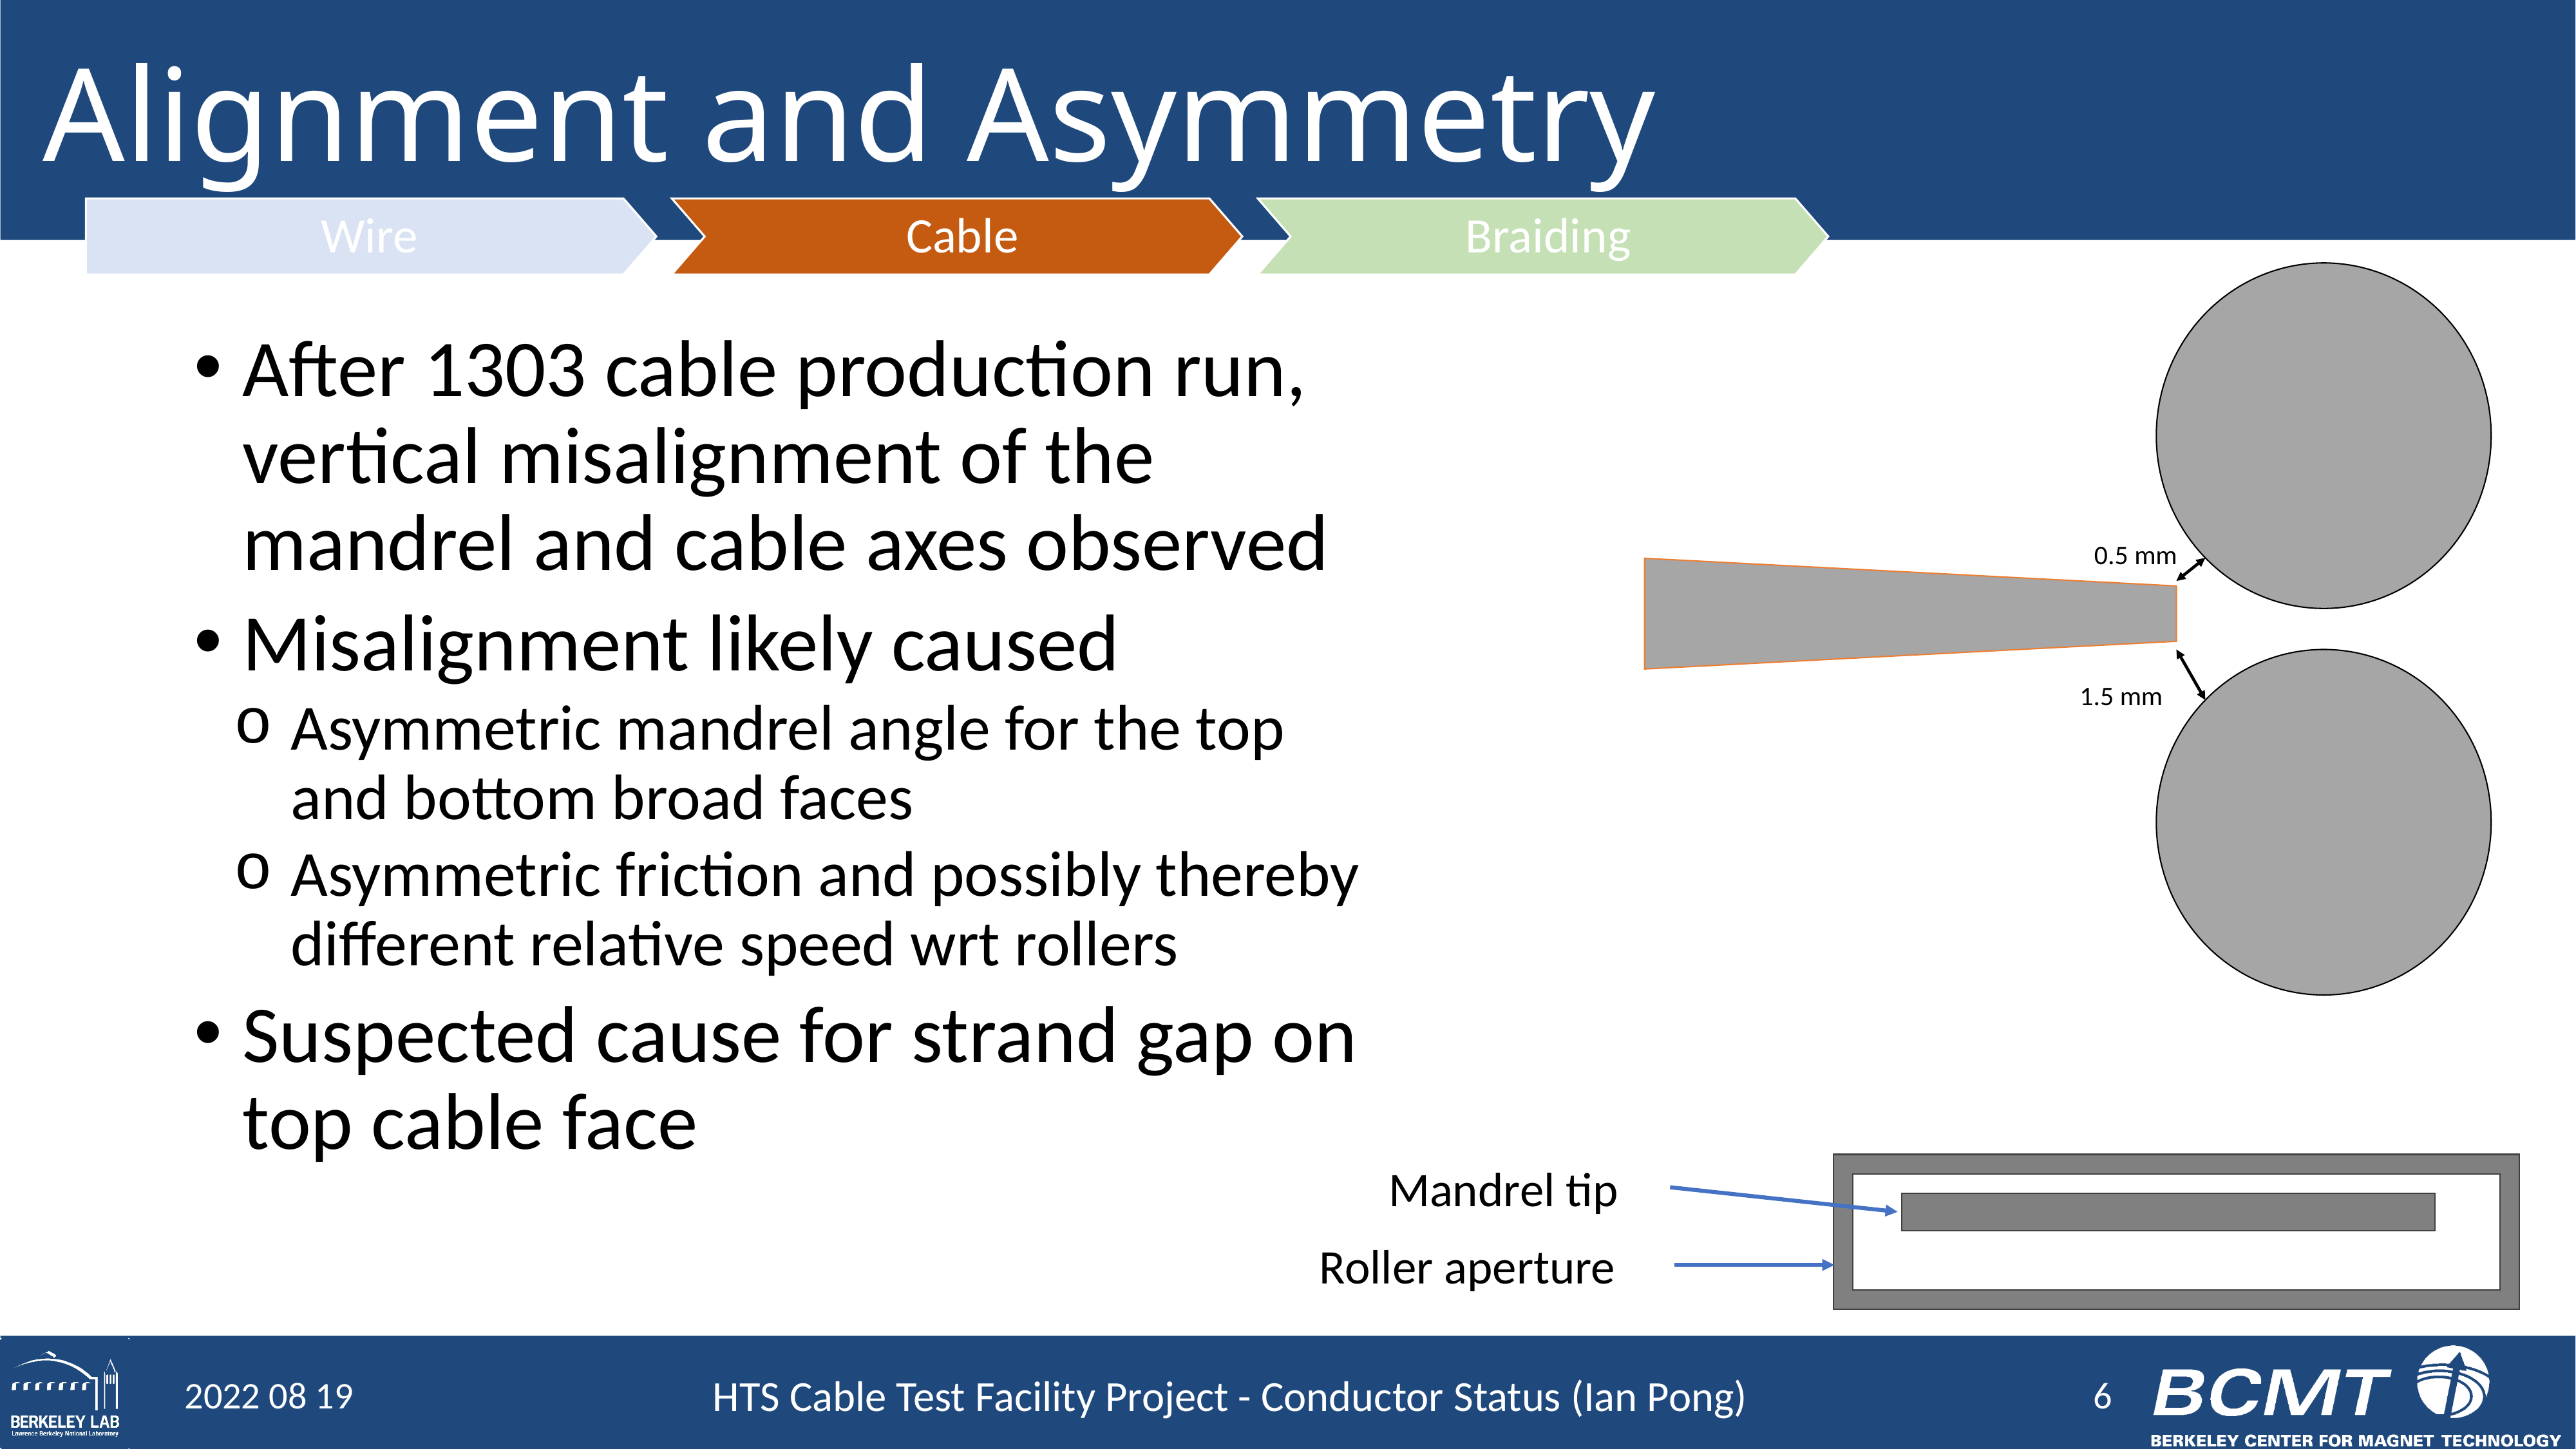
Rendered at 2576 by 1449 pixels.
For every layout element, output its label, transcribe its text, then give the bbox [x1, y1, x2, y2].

text_box [1833, 1153, 2520, 1310]
slide_number 2022 08 19 [175, 1349, 448, 1439]
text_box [1644, 263, 2492, 995]
picture [0, 1338, 129, 1449]
list After 1303 cable production run, vertical misalignment of the mandrel and cable axes observed Misalignment likely caused Asymmetric mandrel angle for the top and bottom broad faces Asymmetric friction and possibly thereby different relative speed wrt rollers Suspected cause for strand gap on top cable face [175, 322, 1411, 1280]
text_box Roller aperture [1310, 1231, 1692, 1299]
text_box Mandrel tip [1379, 1153, 1671, 1221]
slide_number 6 [1996, 1338, 2123, 1449]
text_box [1901, 1193, 2436, 1231]
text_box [86, 198, 1828, 275]
picture [2149, 1342, 2568, 1449]
footer HTS Cable Test Facility Project - Conductor Status (Ian Pong) [505, 1355, 1956, 1433]
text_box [1670, 1188, 1898, 1212]
title Alignment and Asymmetry [33, 5, 2543, 235]
